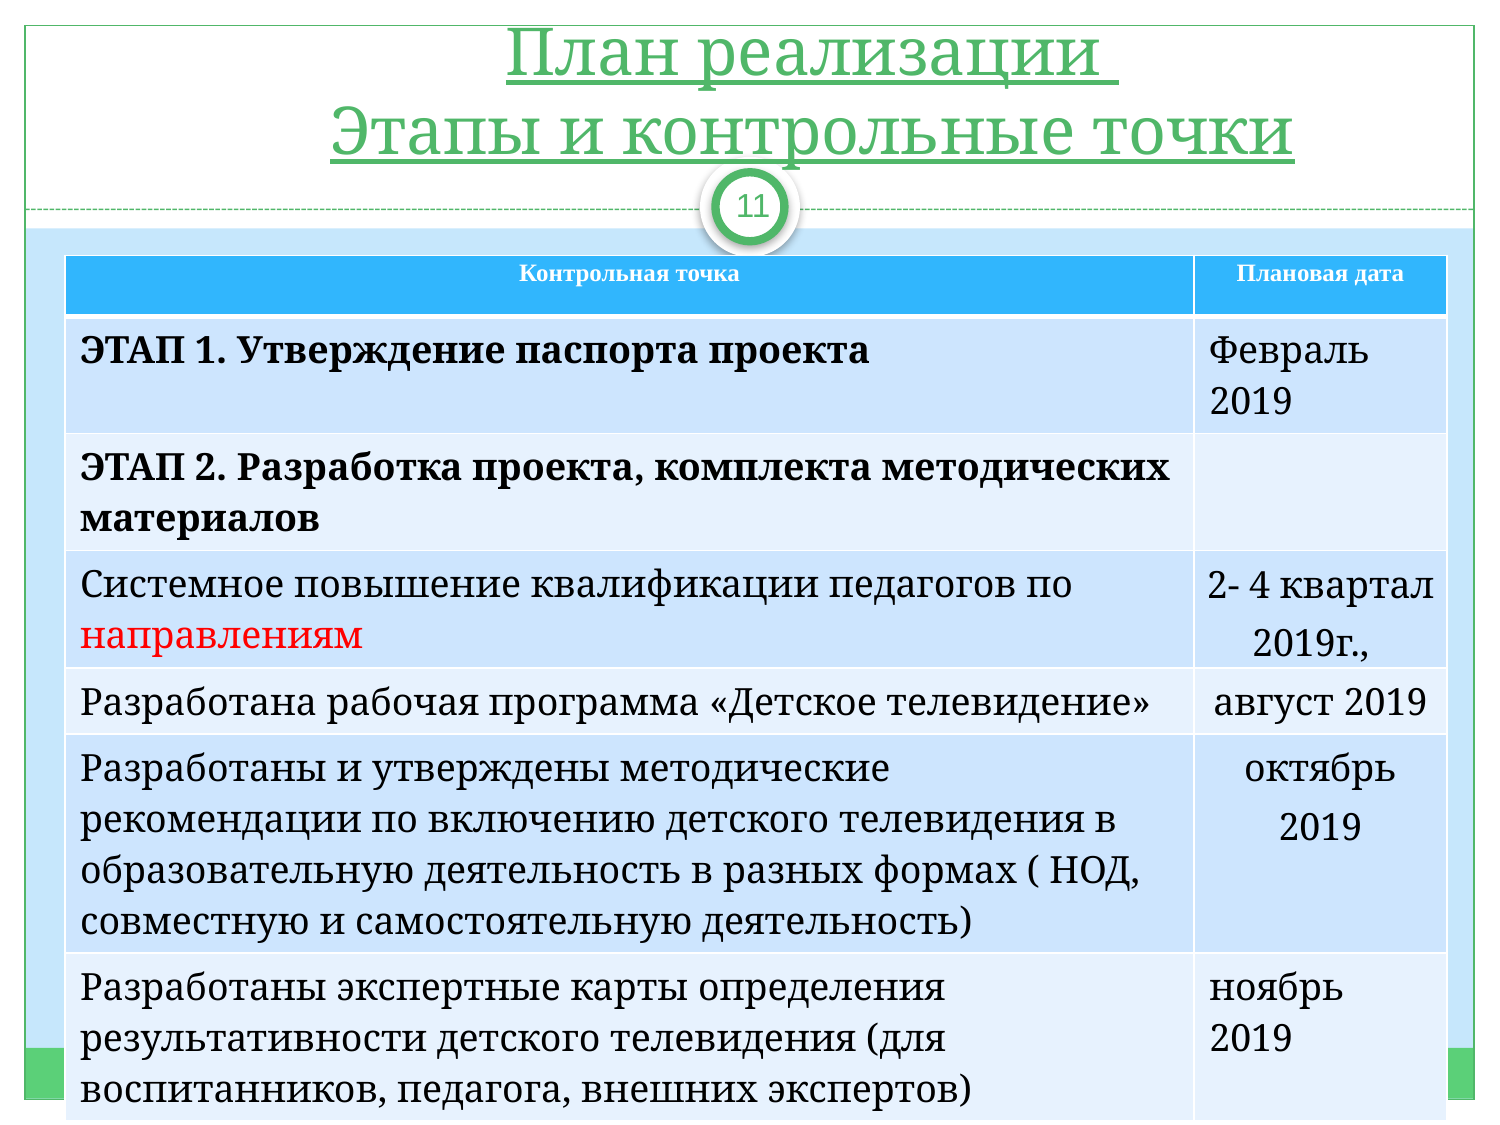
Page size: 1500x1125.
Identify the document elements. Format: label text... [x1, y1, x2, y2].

title План реализации Этапы и контрольные точки [159, 0, 1466, 233]
table_cell [1195, 434, 1446, 550]
table_cell август 2019 [1195, 669, 1446, 733]
table_cell Разработаны и утверждены методические рекомендации по включению детского телевидения в образовательную деятельность в разных формах ( НОД, совместную и самостоятельную деятельность) [66, 735, 1193, 952]
table_header Контрольная точка [66, 256, 1193, 314]
table_cell ноябрь 2019 [1195, 954, 1446, 1120]
table_cell ЭТАП 2. Разработка проекта, комплекта методических материалов [66, 434, 1193, 550]
table_header Плановая дата [1195, 256, 1446, 314]
table_cell ЭТАП 1. Утверждение паспорта проекта [66, 319, 1193, 433]
table_cell Февраль 2019 [1195, 319, 1446, 433]
table_cell Разработаны экспертные карты определения результативности детского телевидения (для воспитанников, педагога, внешних экспертов) [66, 954, 1193, 1120]
table_cell 2- 4 квартал 2019г., [1195, 551, 1446, 667]
table_cell октябрь 2019 [1195, 735, 1446, 952]
slide_number 11 [715, 168, 791, 241]
table_cell Системное повышение квалификации педагогов по направлениям [66, 551, 1193, 667]
table_cell Разработана рабочая программа «Детское телевидение» [66, 669, 1193, 733]
